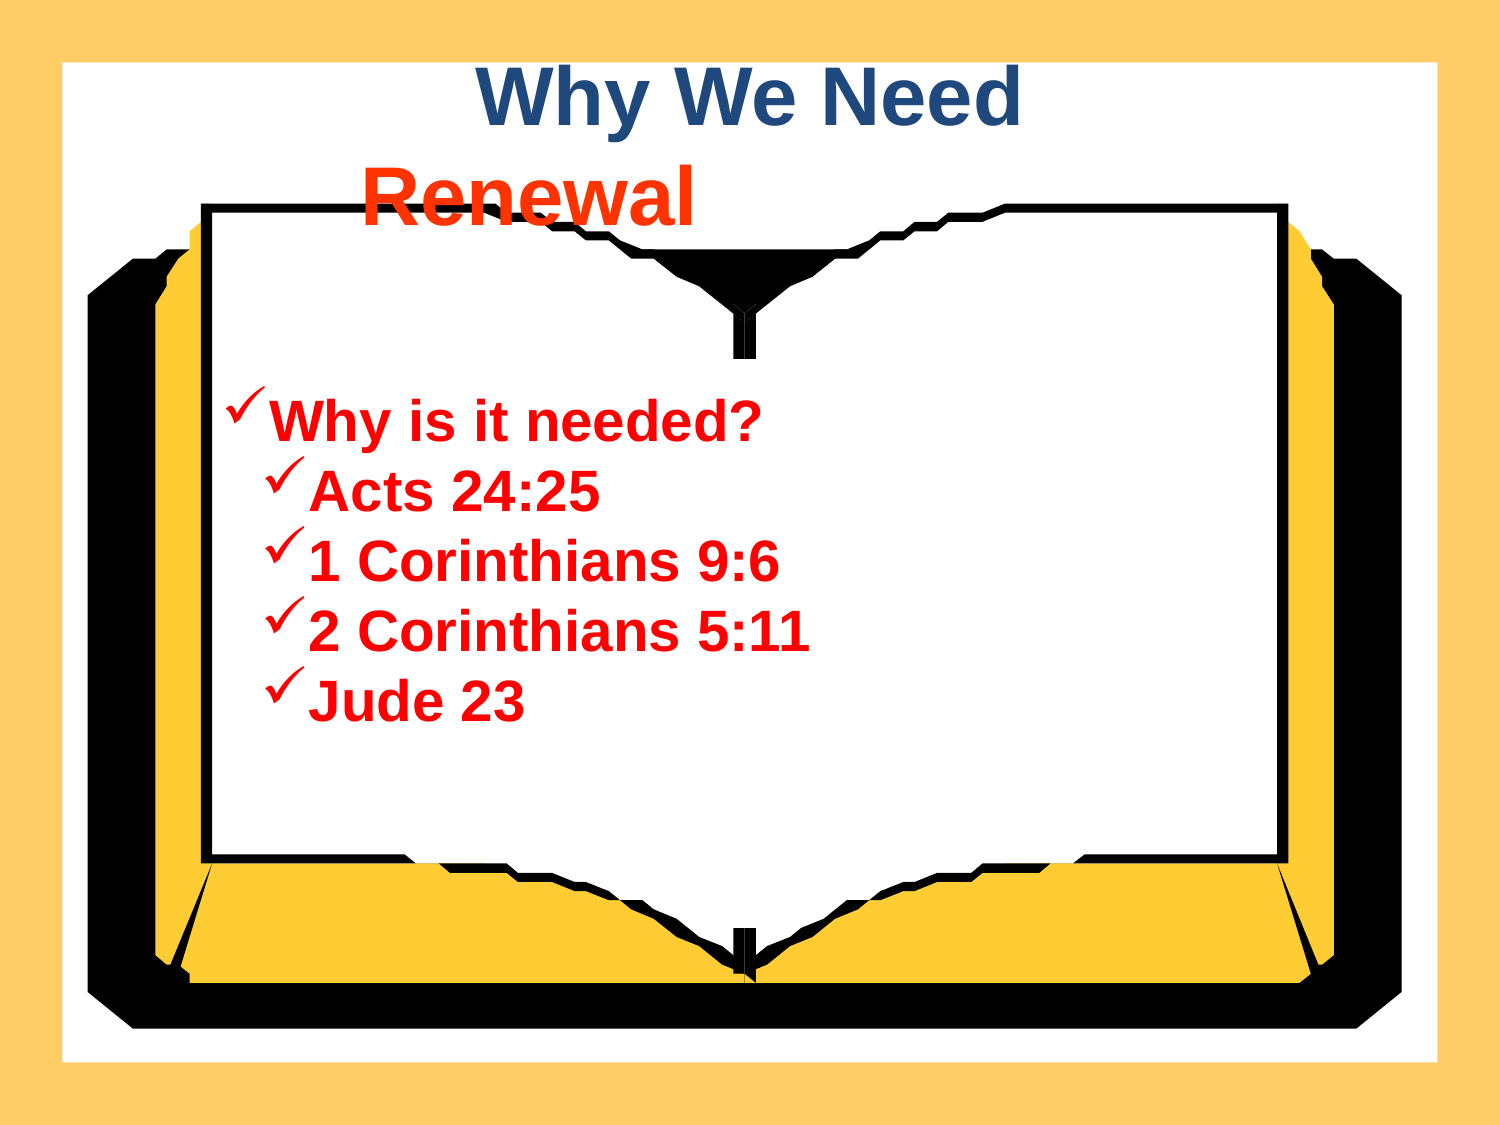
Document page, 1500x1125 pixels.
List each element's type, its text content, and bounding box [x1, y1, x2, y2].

text_box [0, 0, 1500, 63]
text_box Why We Need Renewal [74, 112, 1425, 250]
text_box [0, 63, 63, 1062]
text_box [1437, 63, 1500, 1062]
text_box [87, 203, 1413, 1038]
text_box [0, 1062, 1500, 1125]
text_box Why is it needed? Acts 24:25 1 Corinthians 9:6 2 Corinthians 5:11 Jude 23 [206, 190, 1294, 201]
